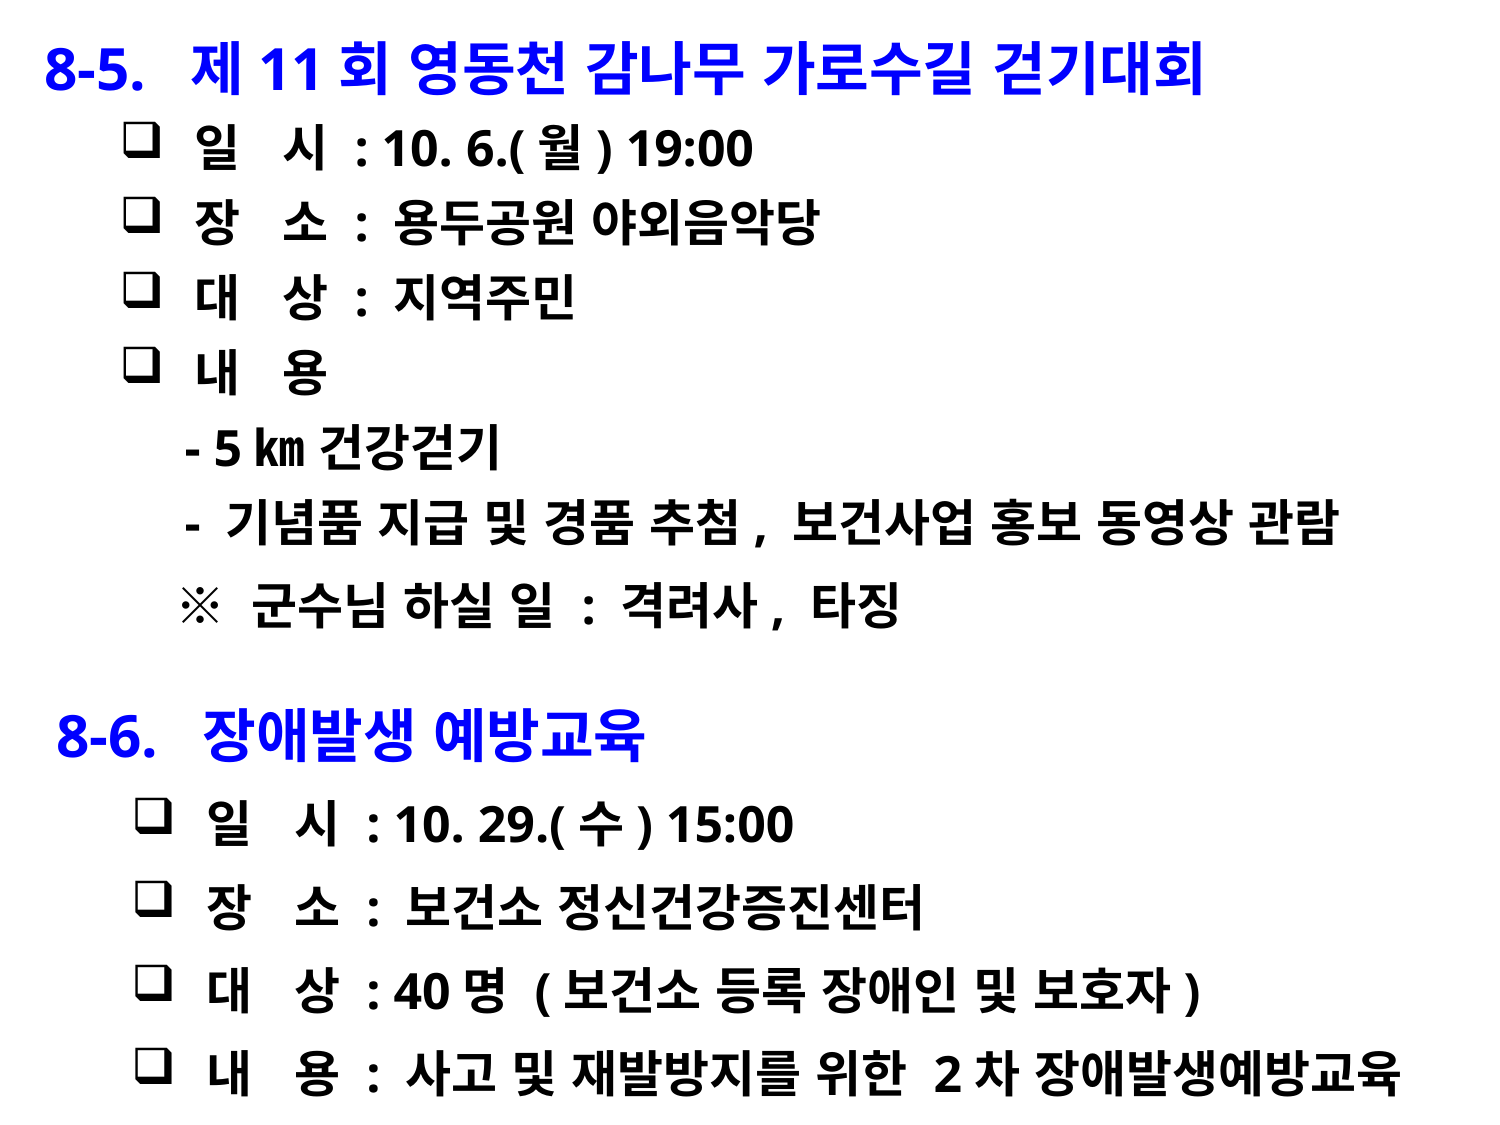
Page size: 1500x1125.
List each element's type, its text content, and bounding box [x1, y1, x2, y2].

text_box 8-5. 제11회 영동천 감나무 가로수길 걷기대회 일 시 : 10. 6.(월) 19:00 장 소 : 용두공원 야외음악당 대 상 : 지역주민 내 용 - 5㎞ 건강걷기 - 기념품 지급 및 경품 추첨, 보건사업 홍보 동영상 관람 ※ 군수님 하실 일 : 격려사, 타징 [29, 19, 1459, 511]
text_box 8-6. 장애발생 예방교육 일 시 : 10. 29.(수) 15:00 장 소 : 보건소 정신건강증진센터 대 상 : 40명 (보건소 등록 장애인 및 보호자) 내 용 : 사고 및 재발방지를 위한 2차 장애발생예방교육 [41, 656, 1471, 1125]
